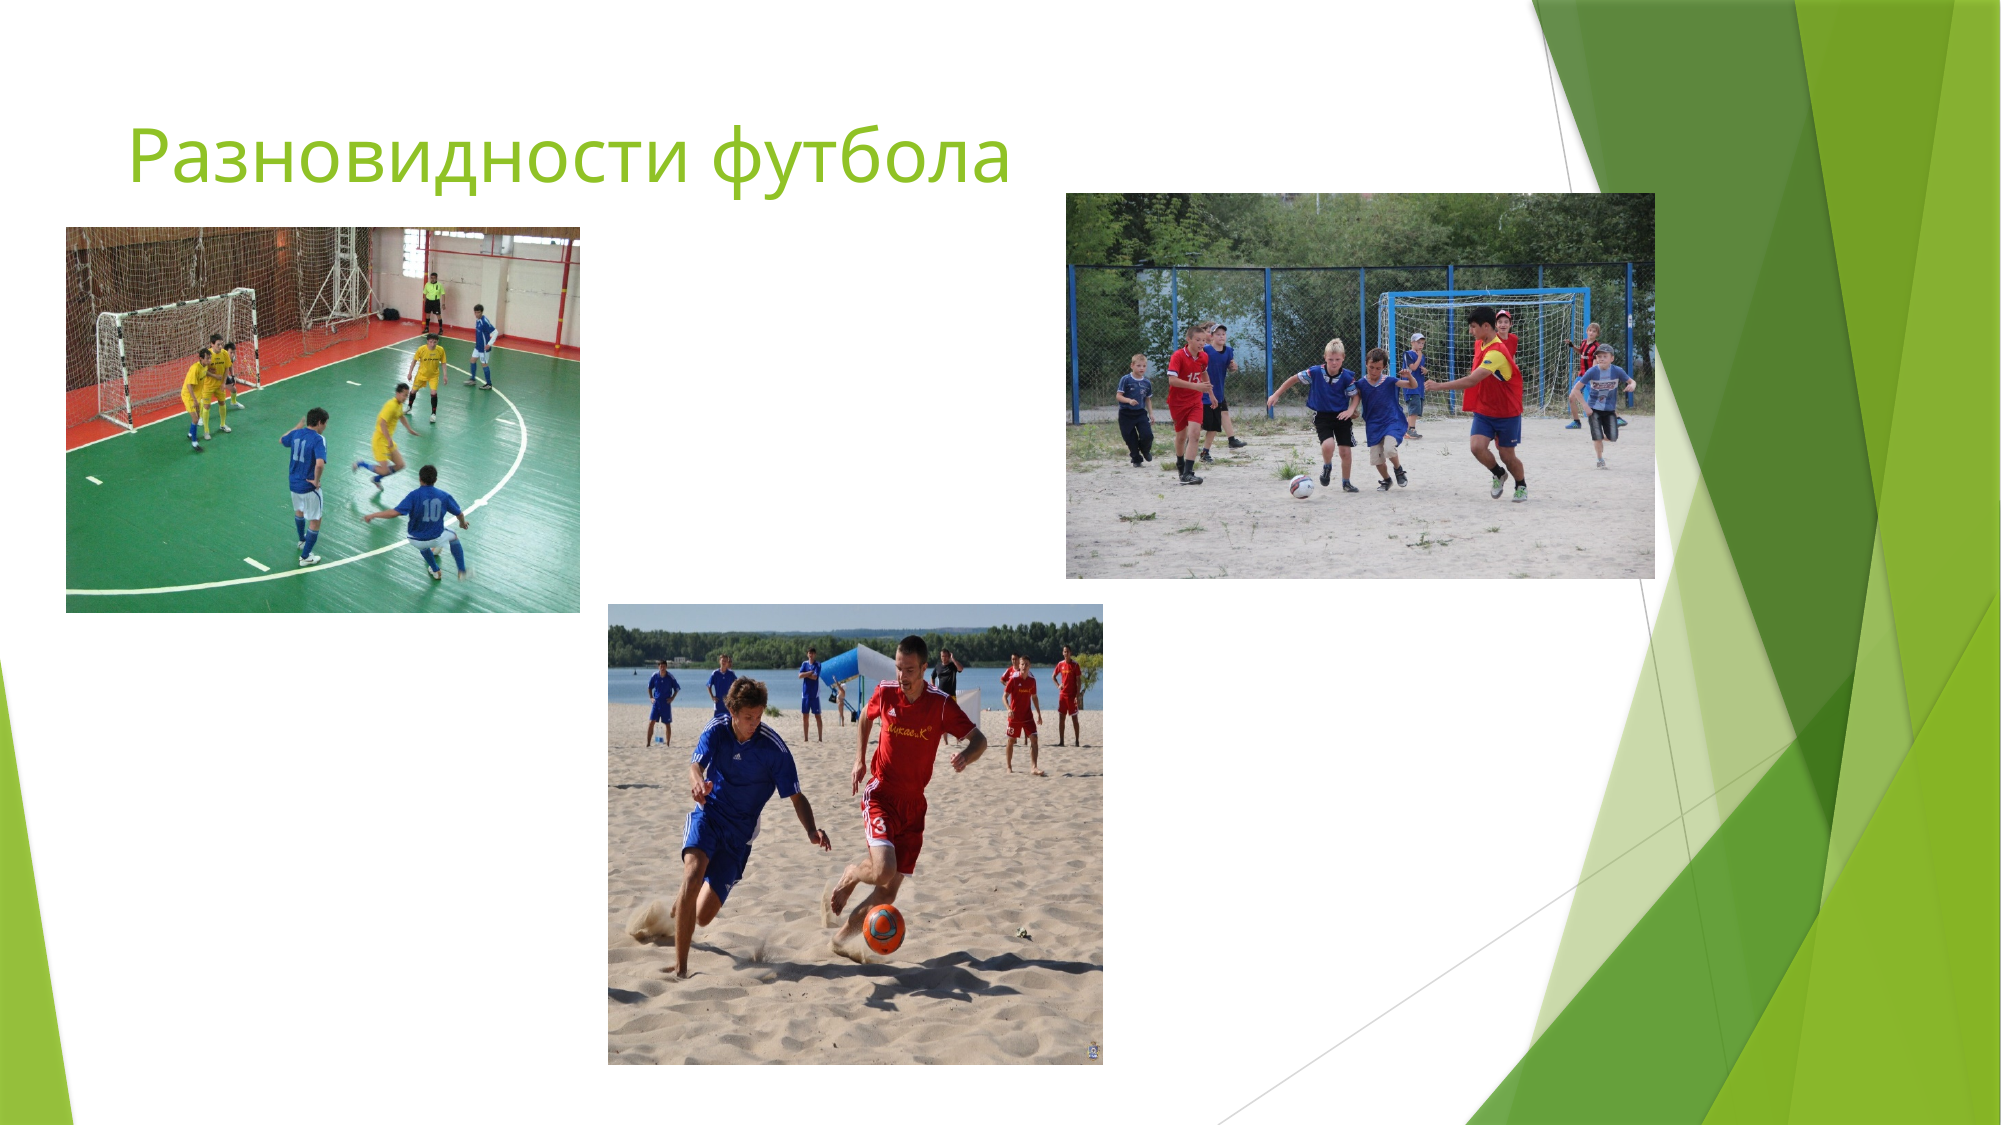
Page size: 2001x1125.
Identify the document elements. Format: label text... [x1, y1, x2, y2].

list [65, 227, 580, 614]
title Разновидности футбола [111, 99, 1522, 317]
picture [1065, 193, 1655, 580]
picture [608, 603, 1104, 1066]
